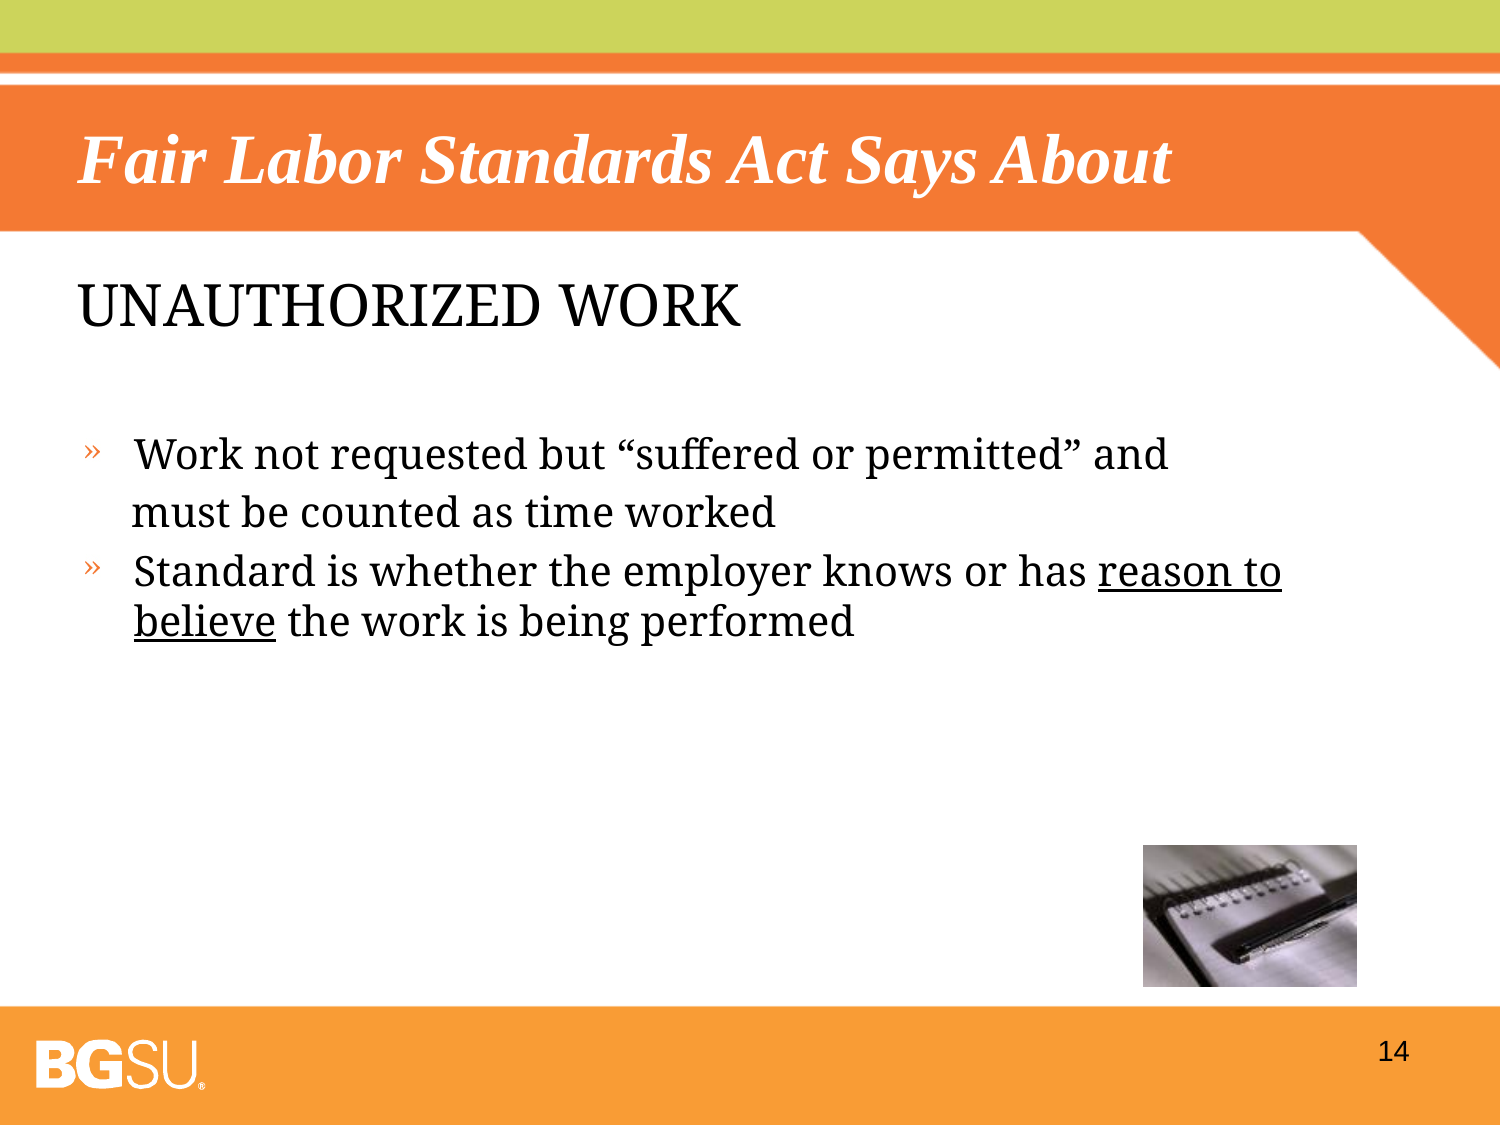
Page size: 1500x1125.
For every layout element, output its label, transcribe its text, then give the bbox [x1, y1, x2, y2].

title Fair Labor Standards Act Says About [62, 105, 1425, 206]
list UNAUTHORIZED WORK Work not requested but “suffered or permitted” and must be counted as time worked Standard is whether the employer knows or has reason to believe the work is being performed [62, 260, 1339, 967]
picture [0, 0, 1500, 1125]
slide_number 14 [1074, 1024, 1426, 1103]
